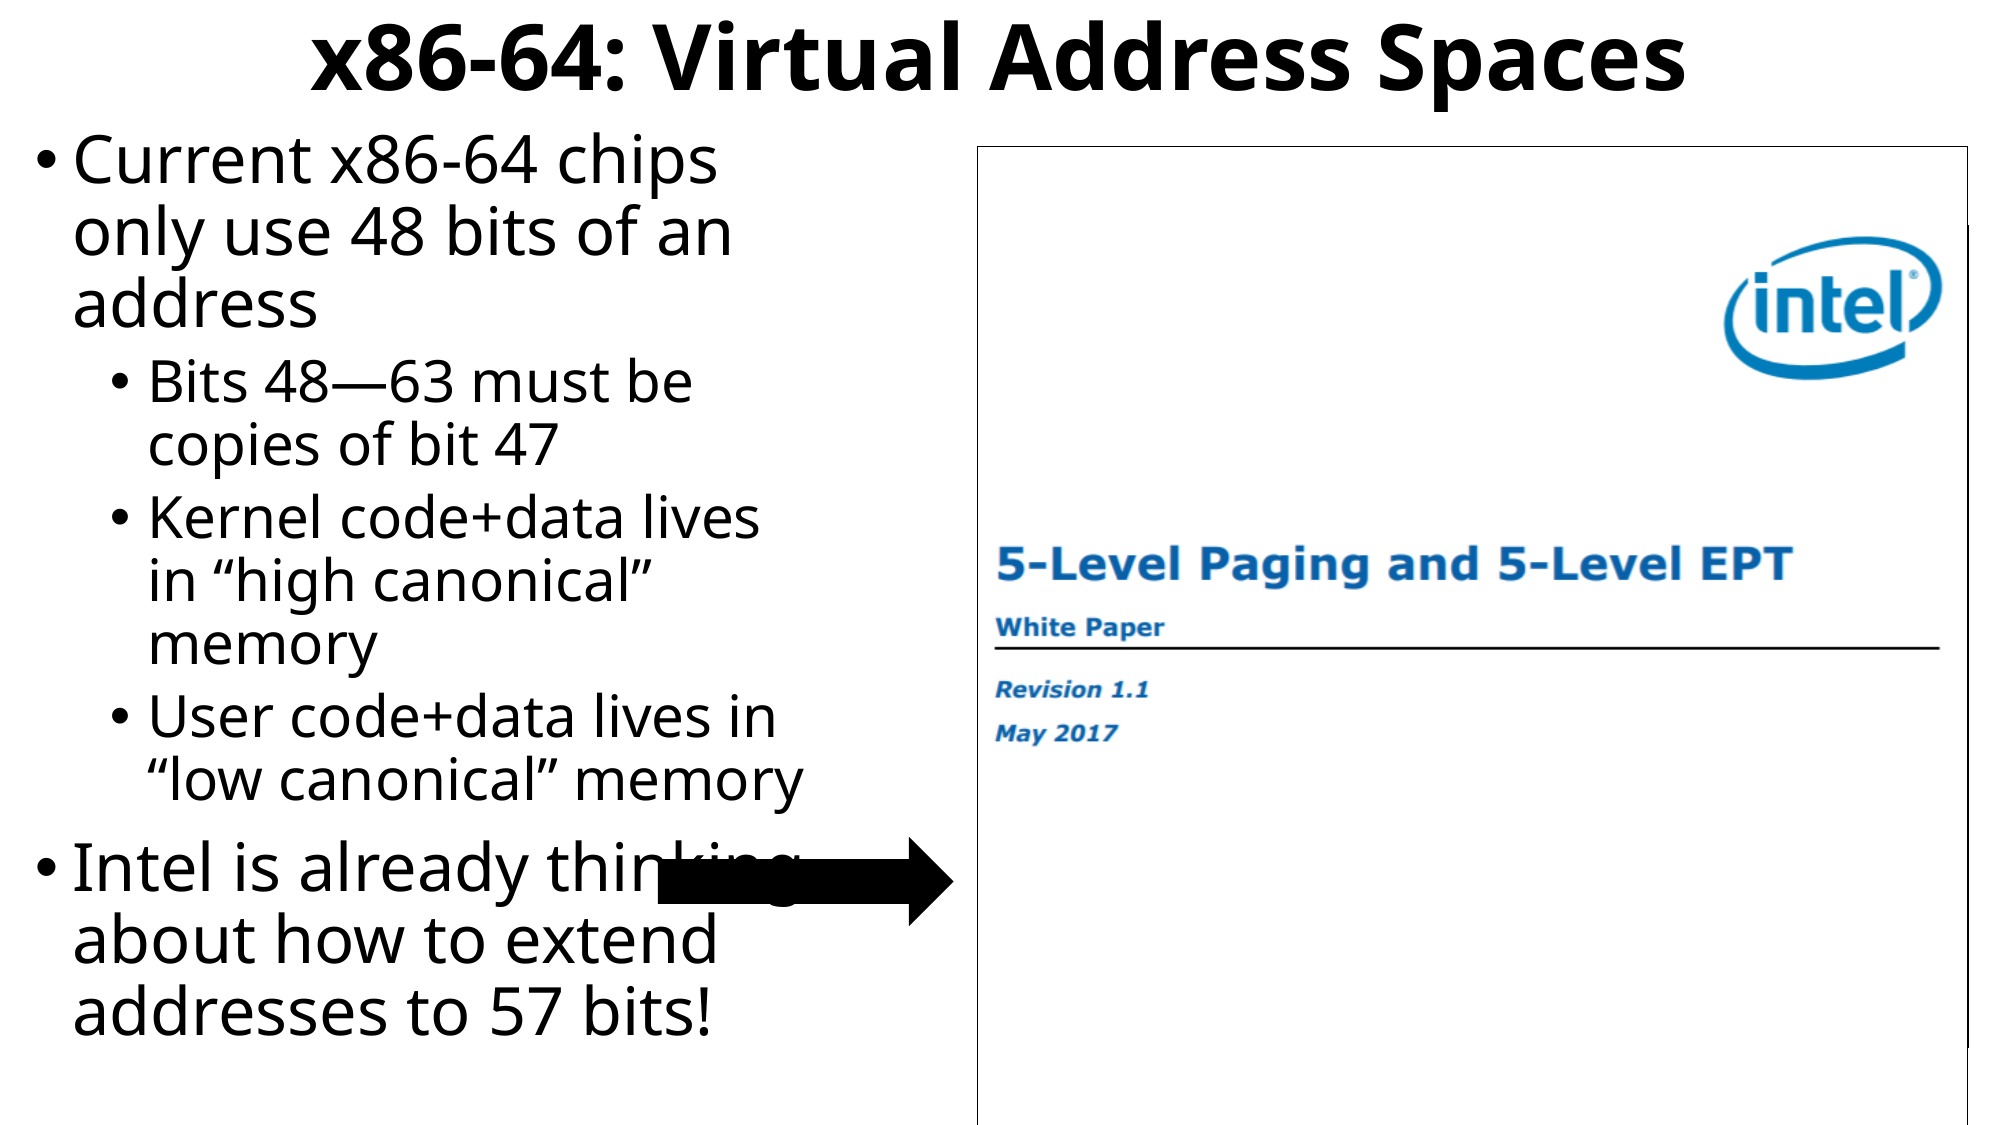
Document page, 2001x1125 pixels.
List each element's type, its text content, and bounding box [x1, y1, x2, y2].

text_box Virtual address space [1459, 137, 1995, 283]
title x86-64: Virtual Address Spaces [103, 0, 1897, 132]
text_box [657, 146, 1968, 1125]
list Current x86-64 chips only use 48 bits of an address Bits 48—63 must be copies of bit 47 Kernel code+data lives in “high canonical” memory User code+data lives in “low canonical” memory Intel is already thinking about how to extend addresses to 57 bits! [19, 118, 832, 1116]
